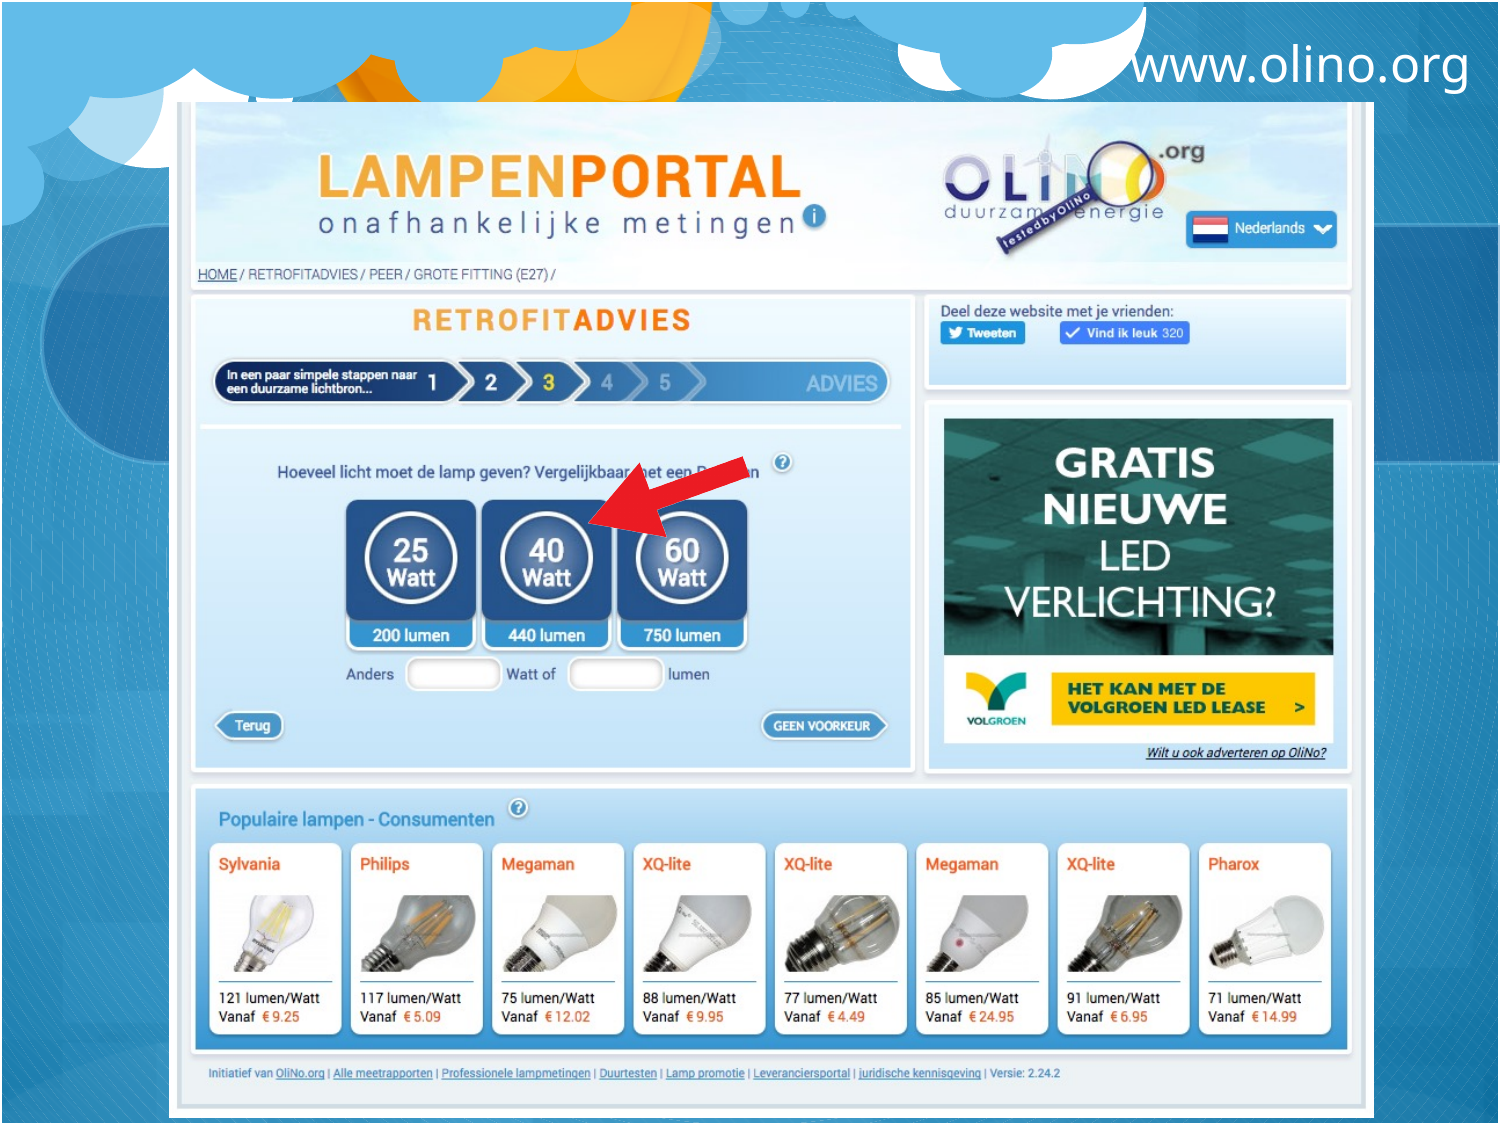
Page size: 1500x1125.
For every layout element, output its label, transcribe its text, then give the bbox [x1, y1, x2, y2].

title Kleurtemperatuur LED [39, 222, 164, 466]
picture [2, 2, 1498, 1123]
